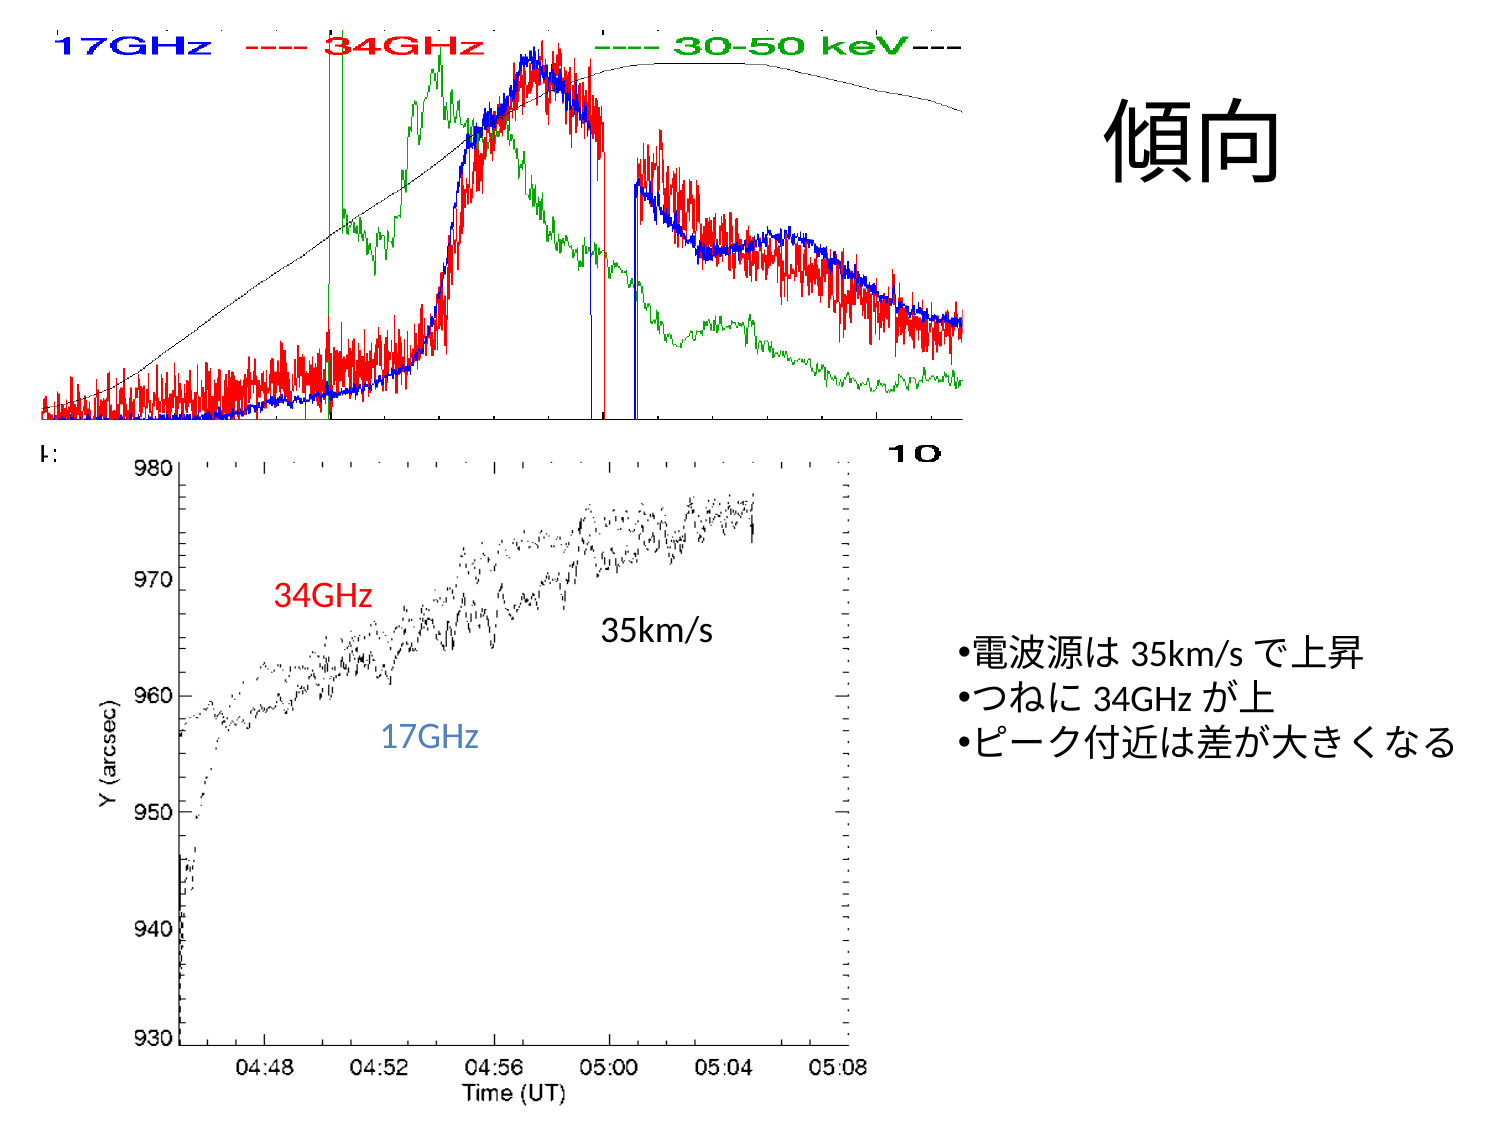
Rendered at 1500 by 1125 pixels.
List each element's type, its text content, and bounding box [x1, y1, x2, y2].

text_box 電波源は35km/sで上昇 つねに34GHzが上 ピーク付近は差が大きくなる [967, 621, 1474, 772]
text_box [40, 30, 963, 1125]
title 傾向 [967, 45, 1425, 233]
